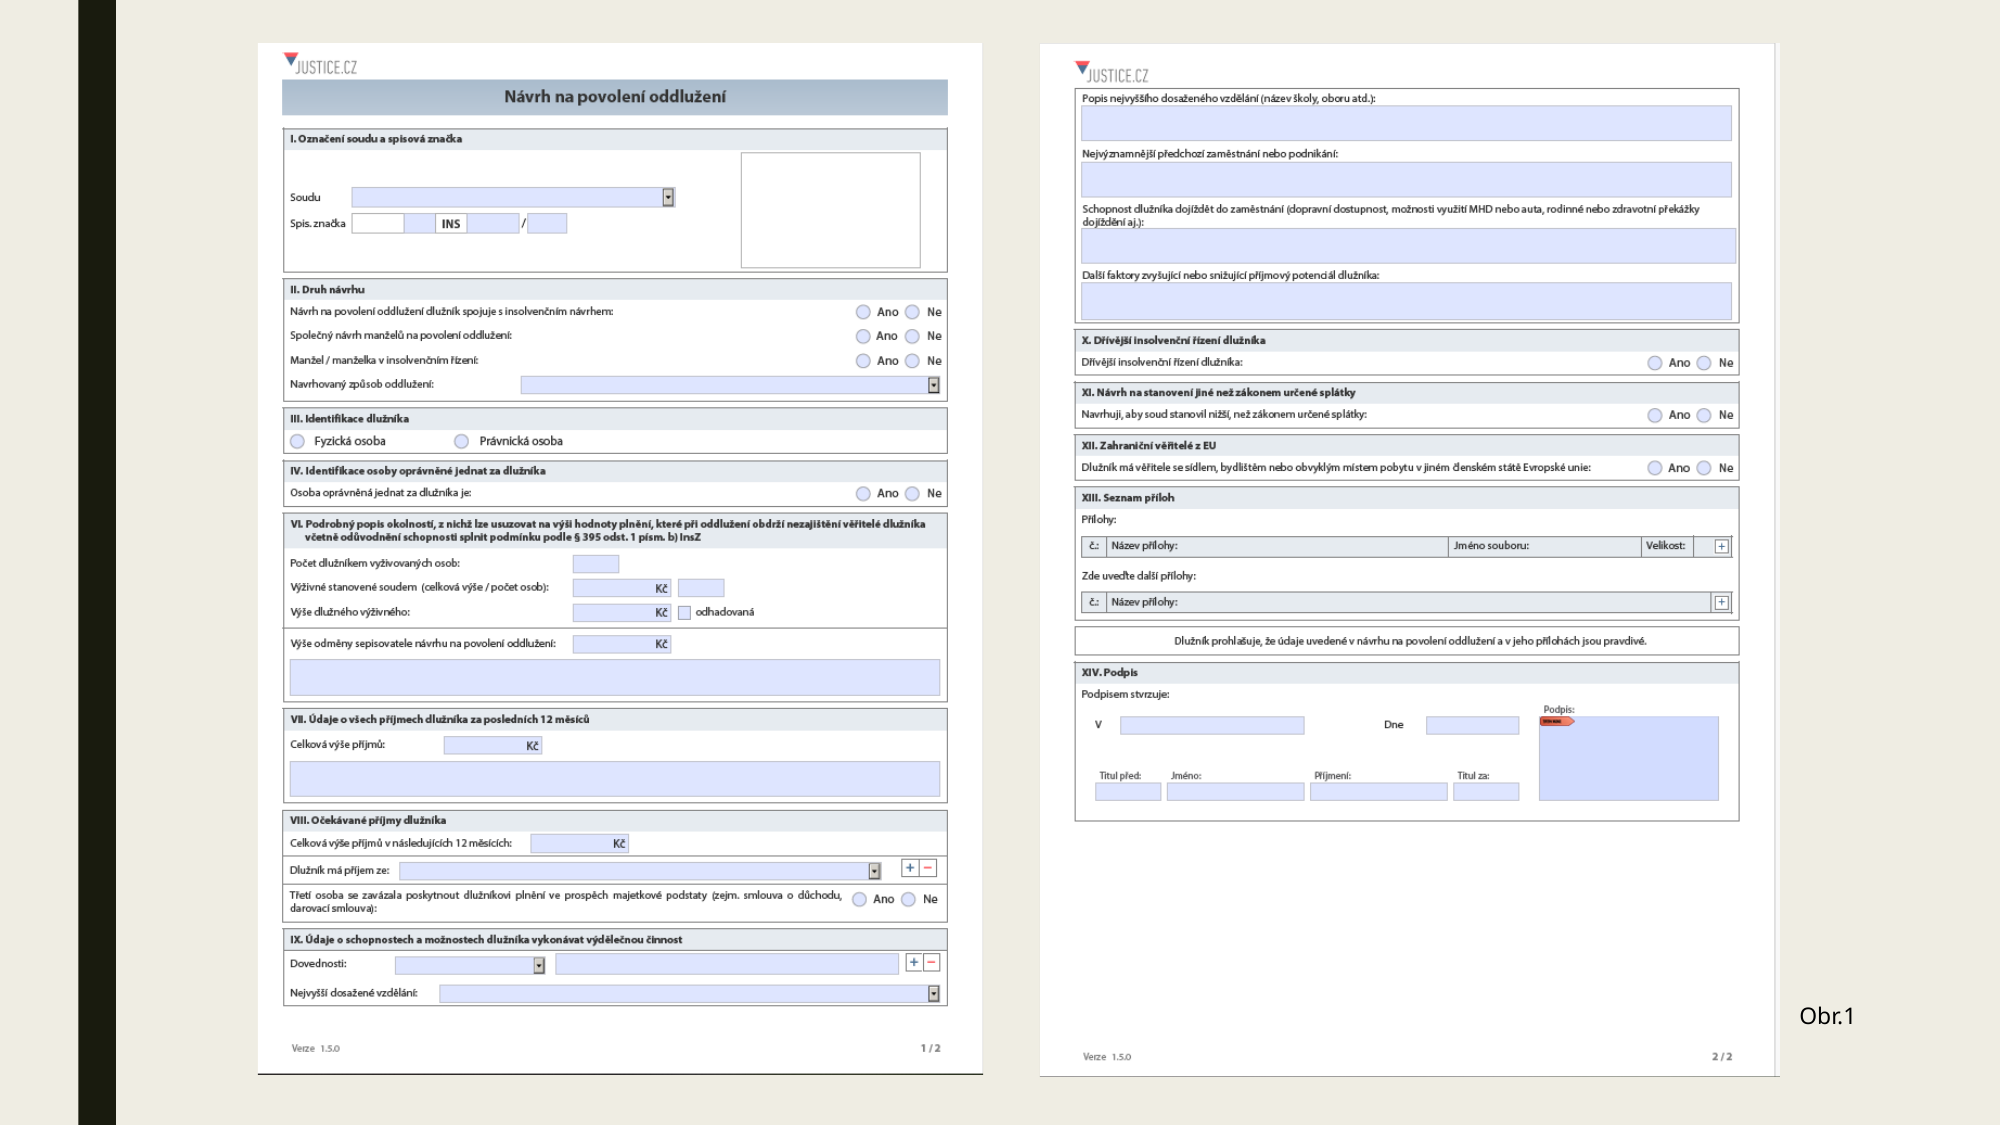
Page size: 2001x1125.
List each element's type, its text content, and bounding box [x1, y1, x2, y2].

text_box Obr.1 [1784, 993, 1906, 1036]
picture [257, 43, 984, 1075]
picture [1039, 43, 1780, 1077]
